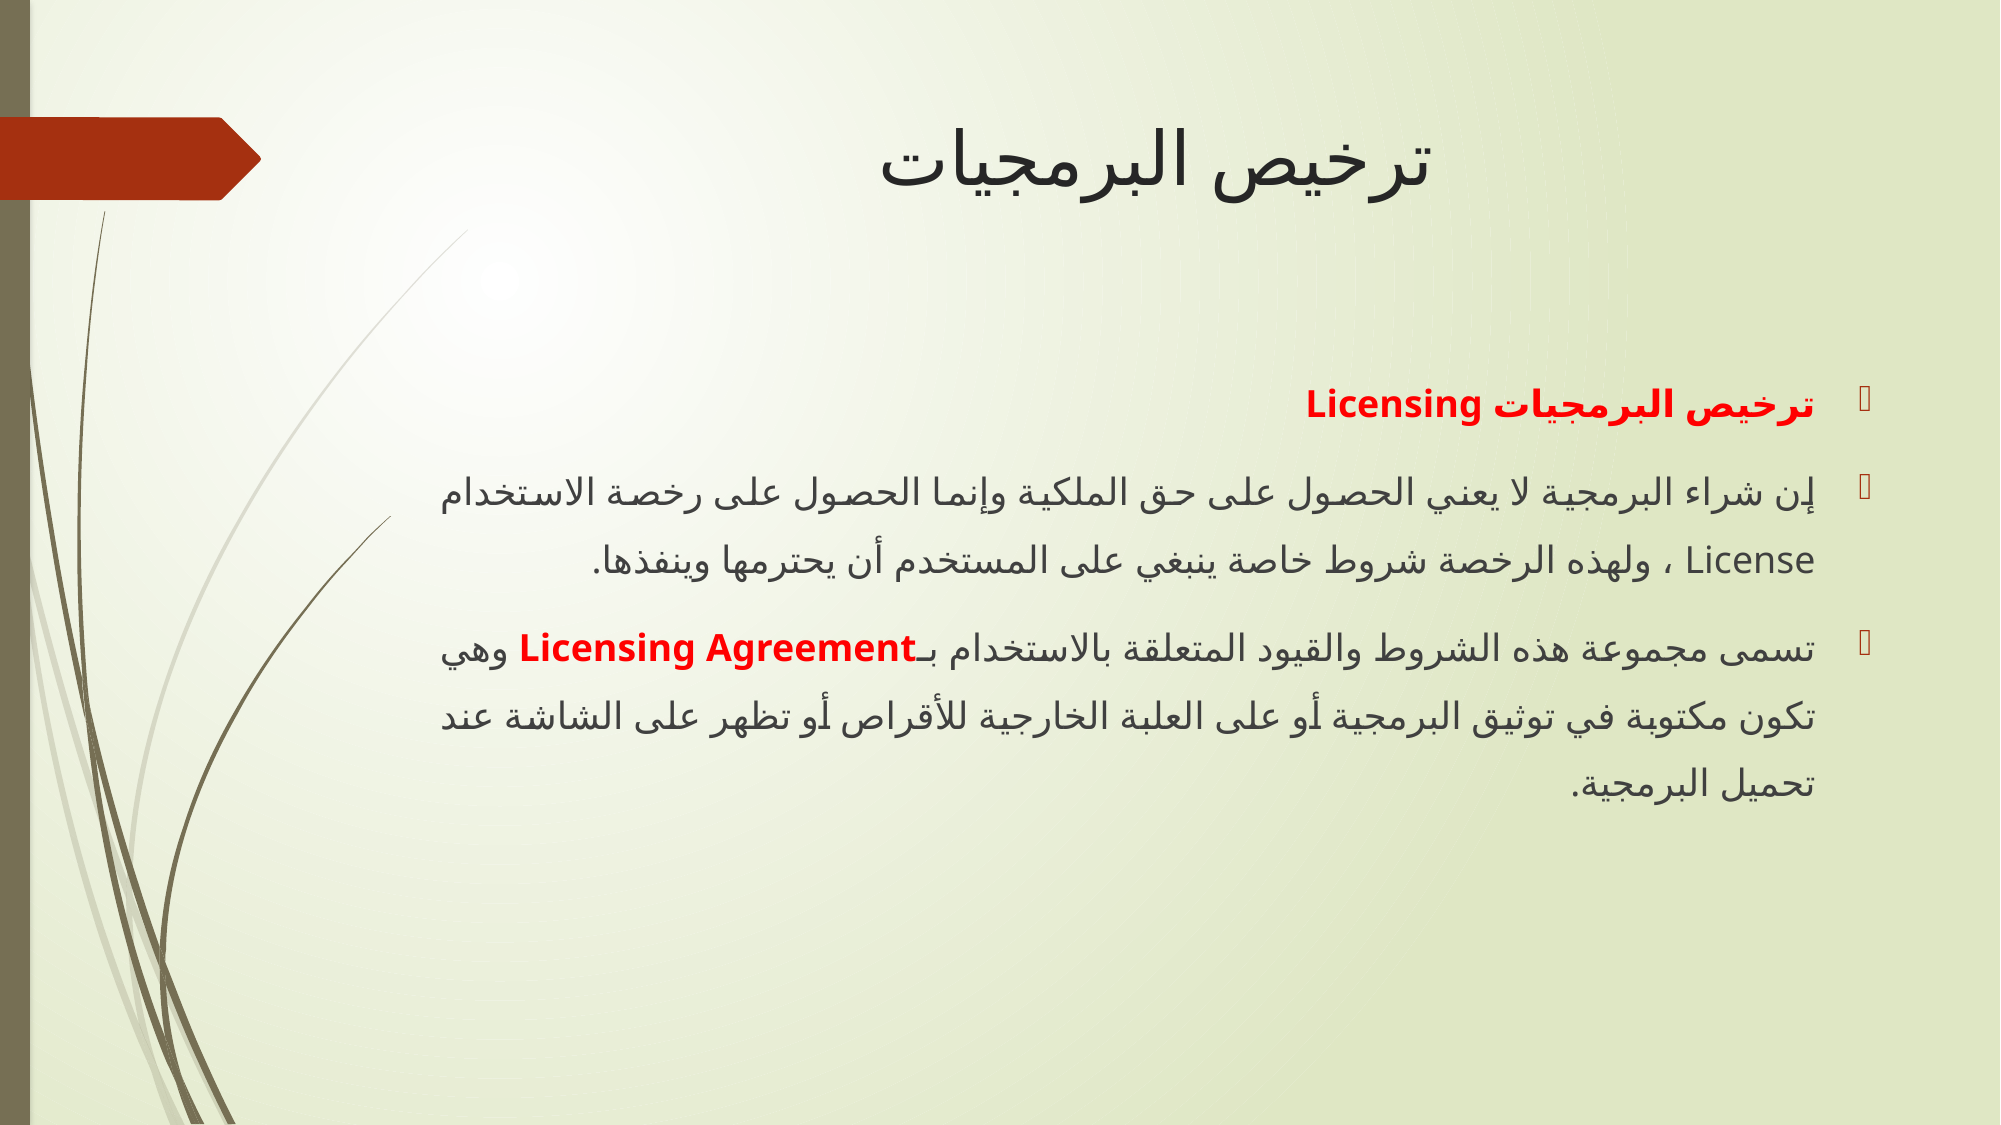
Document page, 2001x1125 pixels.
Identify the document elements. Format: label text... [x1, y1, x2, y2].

list ترخيص البرمجيات Licensing إن شراء البرمجية لا يعني الحصول على حق الملكية وإنما الحصول على رخصة الاستخدام License ، ولهذه الرخصة شروط خاصة ينبغي على المستخدم أن يحترمها وينفذها. تسمى مجموعة هذه الشروط والقيود المتعلقة بالاستخدام بـLicensing Agreement وهي تكون مكتوبة في توثيق البرمجية أو على العلبة الخارجية للأقراص أو تظهر على الشاشة عند تحميل البرمجية. [424, 350, 1888, 970]
title ترخيص البرمجيات [425, 102, 1888, 313]
